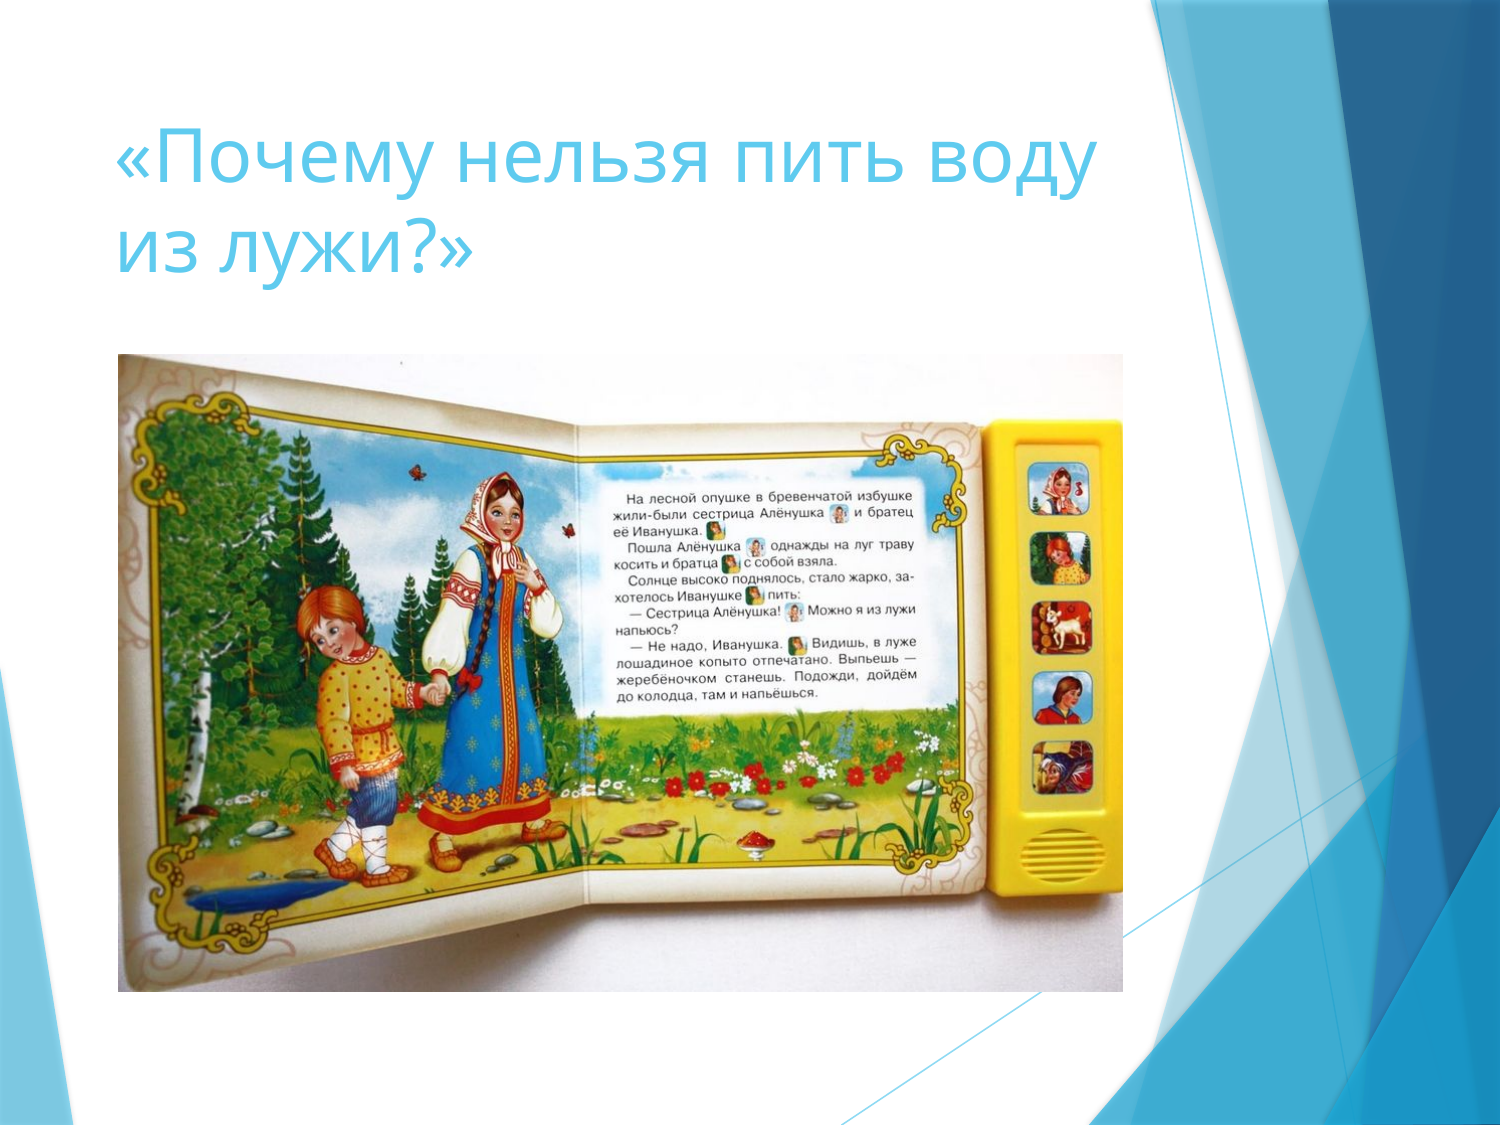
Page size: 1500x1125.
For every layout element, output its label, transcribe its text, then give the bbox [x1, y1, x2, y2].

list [117, 353, 1124, 992]
title «Почему нельзя пить воду из лужи?» [99, 99, 1142, 317]
